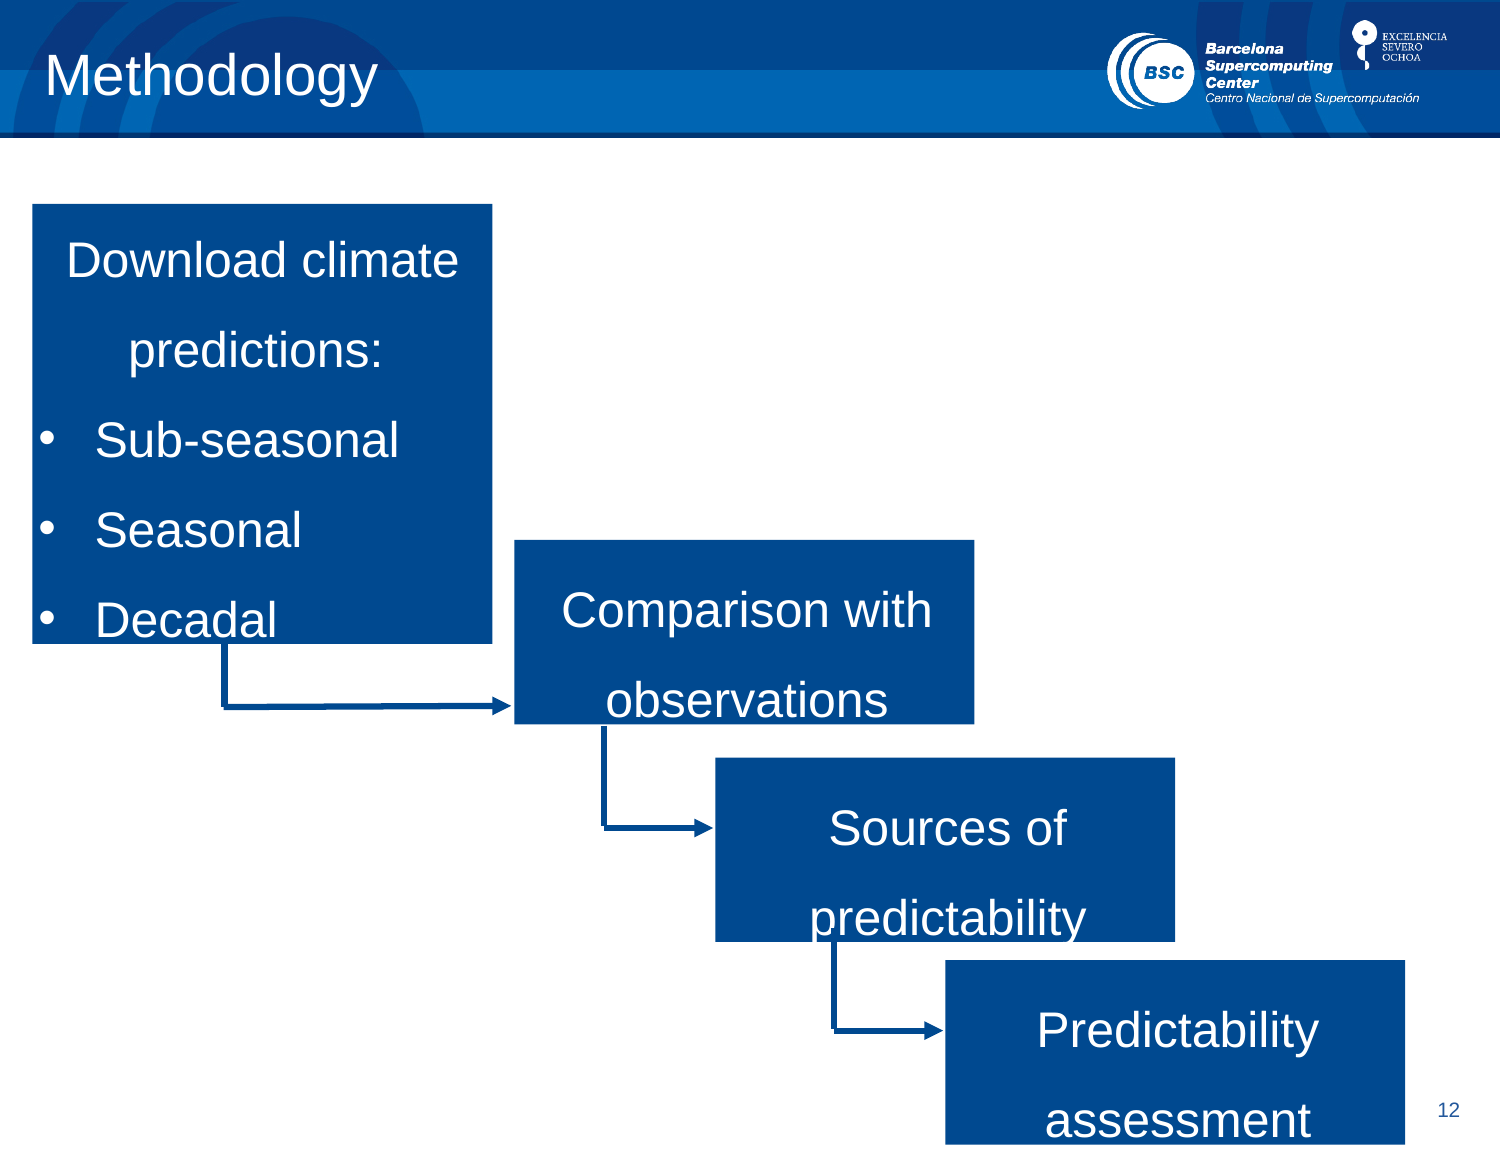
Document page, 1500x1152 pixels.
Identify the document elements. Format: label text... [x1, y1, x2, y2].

text_box Predictability assessment [938, 960, 1417, 1152]
title Methodology [29, 29, 1046, 144]
text_box Sources of predictability [708, 757, 1187, 966]
text_box Comparison with observations [507, 539, 987, 748]
text_box [65, 23, 1081, 138]
picture [0, 0, 1500, 138]
text_box Download climate predictions: Sub-seasonal Seasonal Decadal [23, 189, 502, 711]
